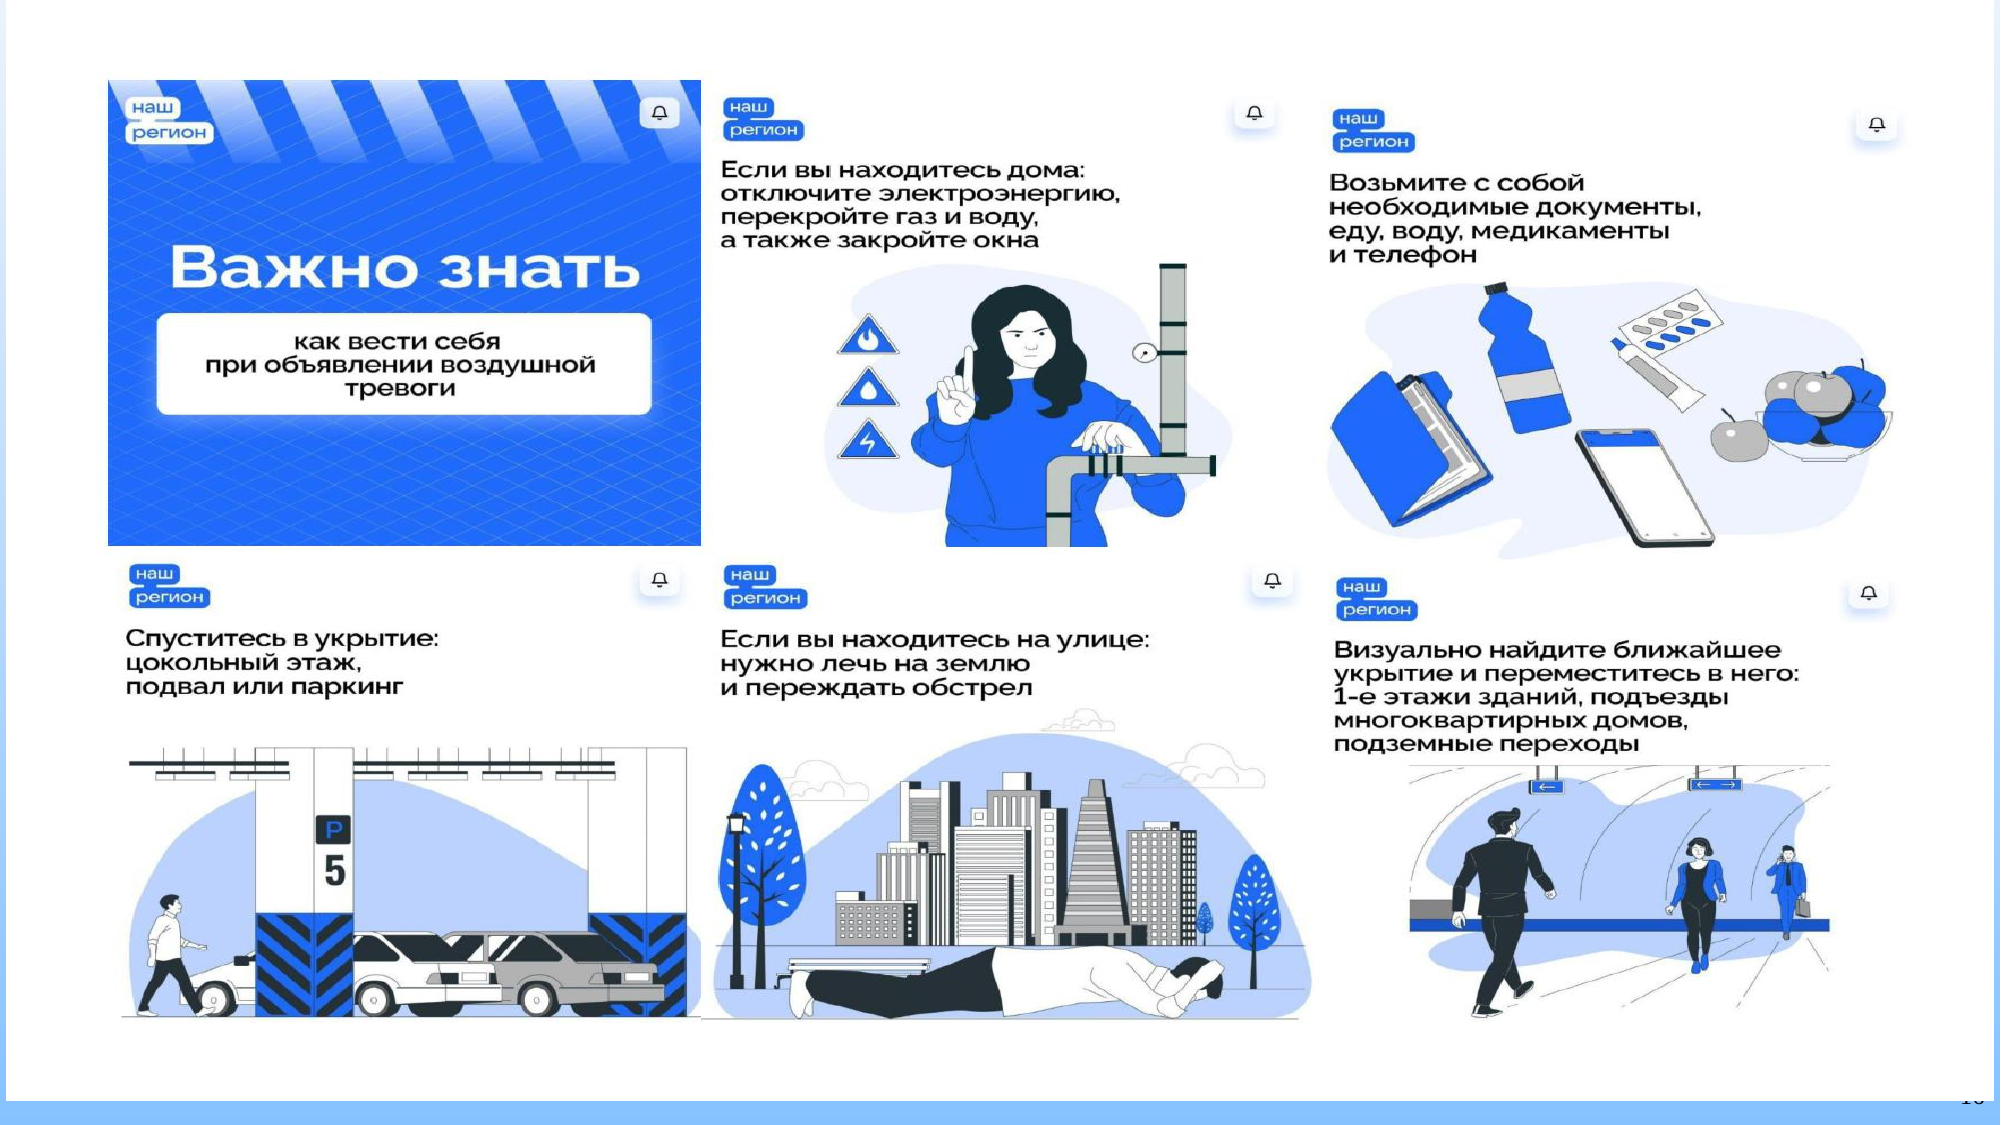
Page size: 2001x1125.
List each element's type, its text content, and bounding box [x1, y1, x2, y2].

picture [6, 0, 1994, 1101]
slide_number 16 [1930, 1065, 2000, 1125]
